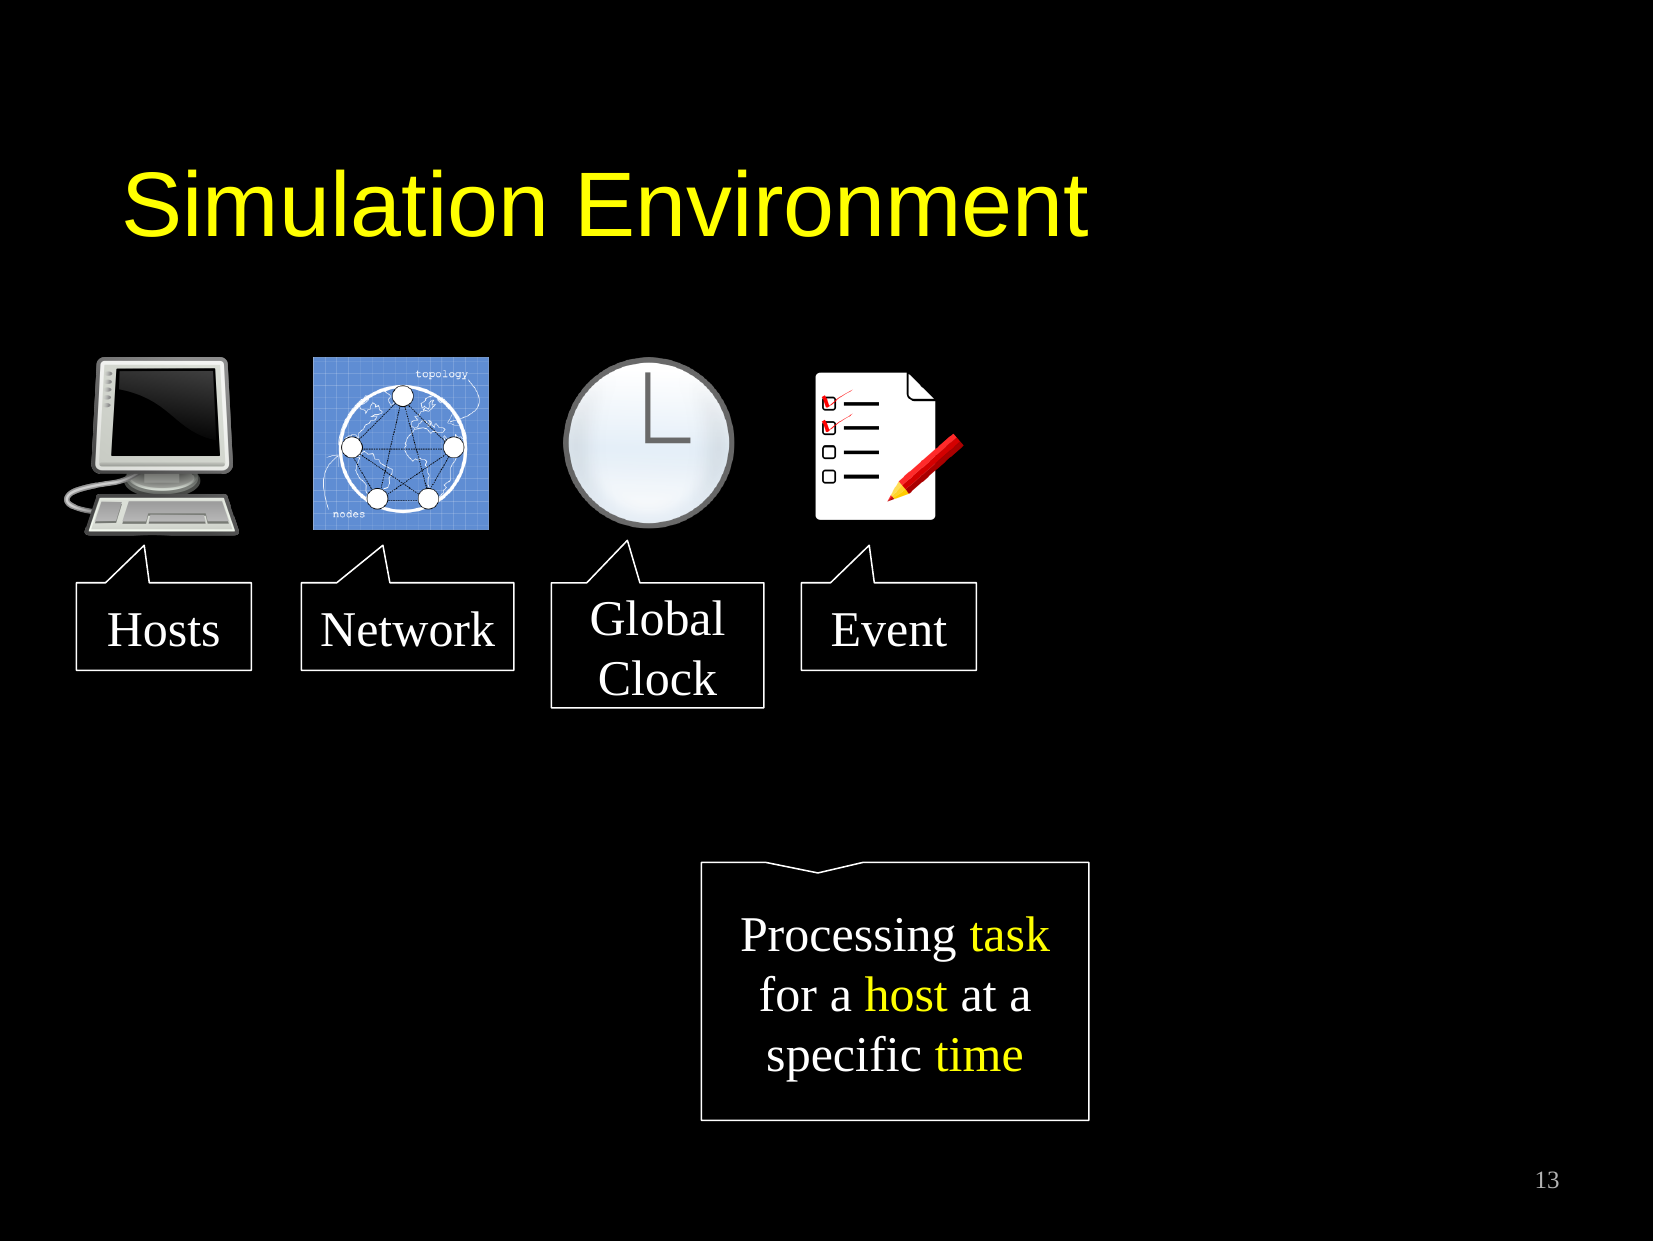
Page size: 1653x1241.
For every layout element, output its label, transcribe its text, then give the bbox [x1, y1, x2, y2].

text_box Processing task for a host at a specific time [701, 862, 1089, 1121]
title Simulation Environment [121, 102, 1532, 309]
picture [563, 357, 740, 534]
slide_number 13 [1188, 1145, 1575, 1212]
text_box Global Clock [551, 541, 764, 708]
picture [63, 357, 240, 536]
text_box Event [801, 545, 977, 671]
picture [813, 370, 965, 523]
picture [313, 357, 490, 531]
text_box Network [301, 545, 514, 671]
text_box Hosts [76, 545, 252, 671]
